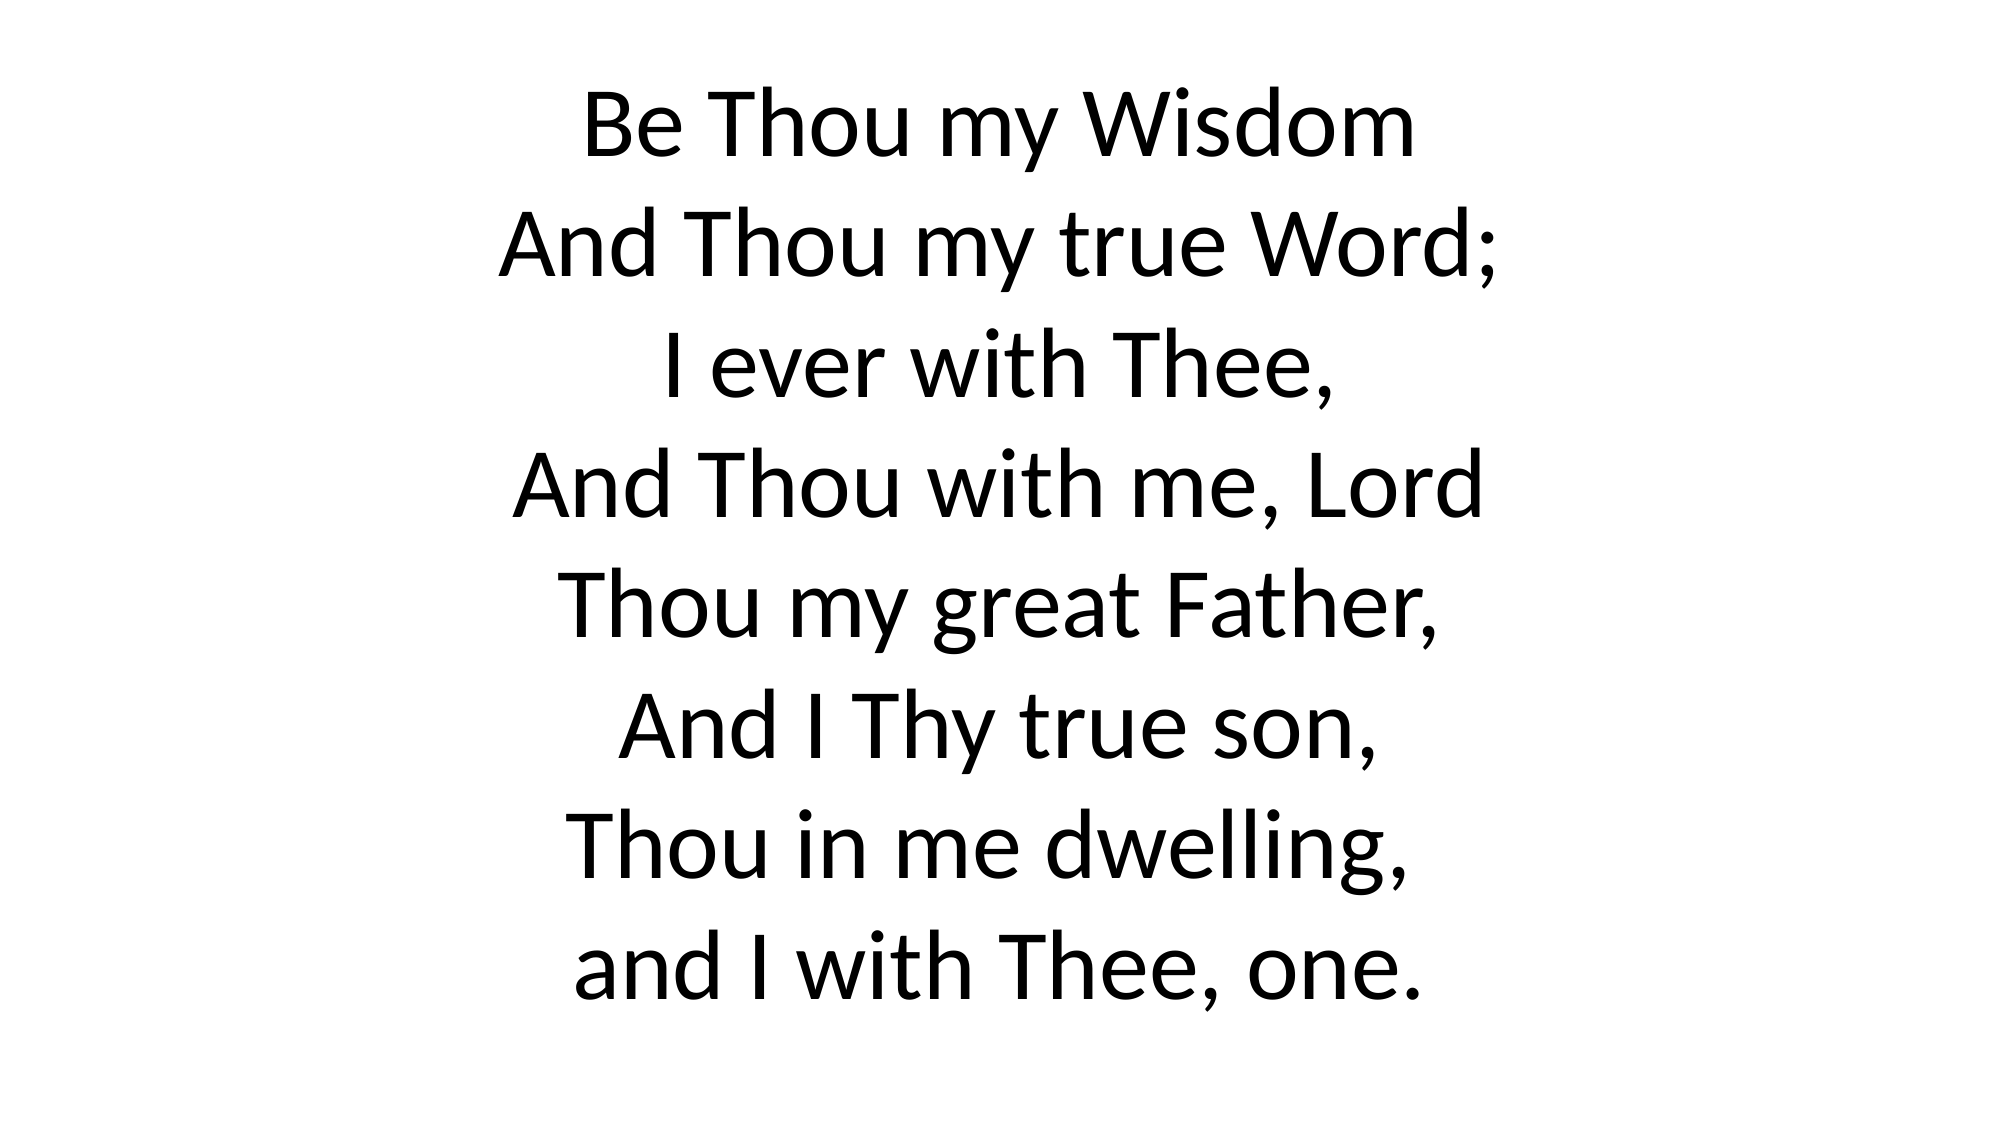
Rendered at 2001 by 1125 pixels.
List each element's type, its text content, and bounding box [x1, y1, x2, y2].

subtitle Be Thou my Wisdom And Thou my true Word; I ever with Thee, And Thou with me, Lord Thou my great Father, And I Thy true son, Thou in me dwelling, and I with Thee, one. [324, 62, 1675, 1050]
